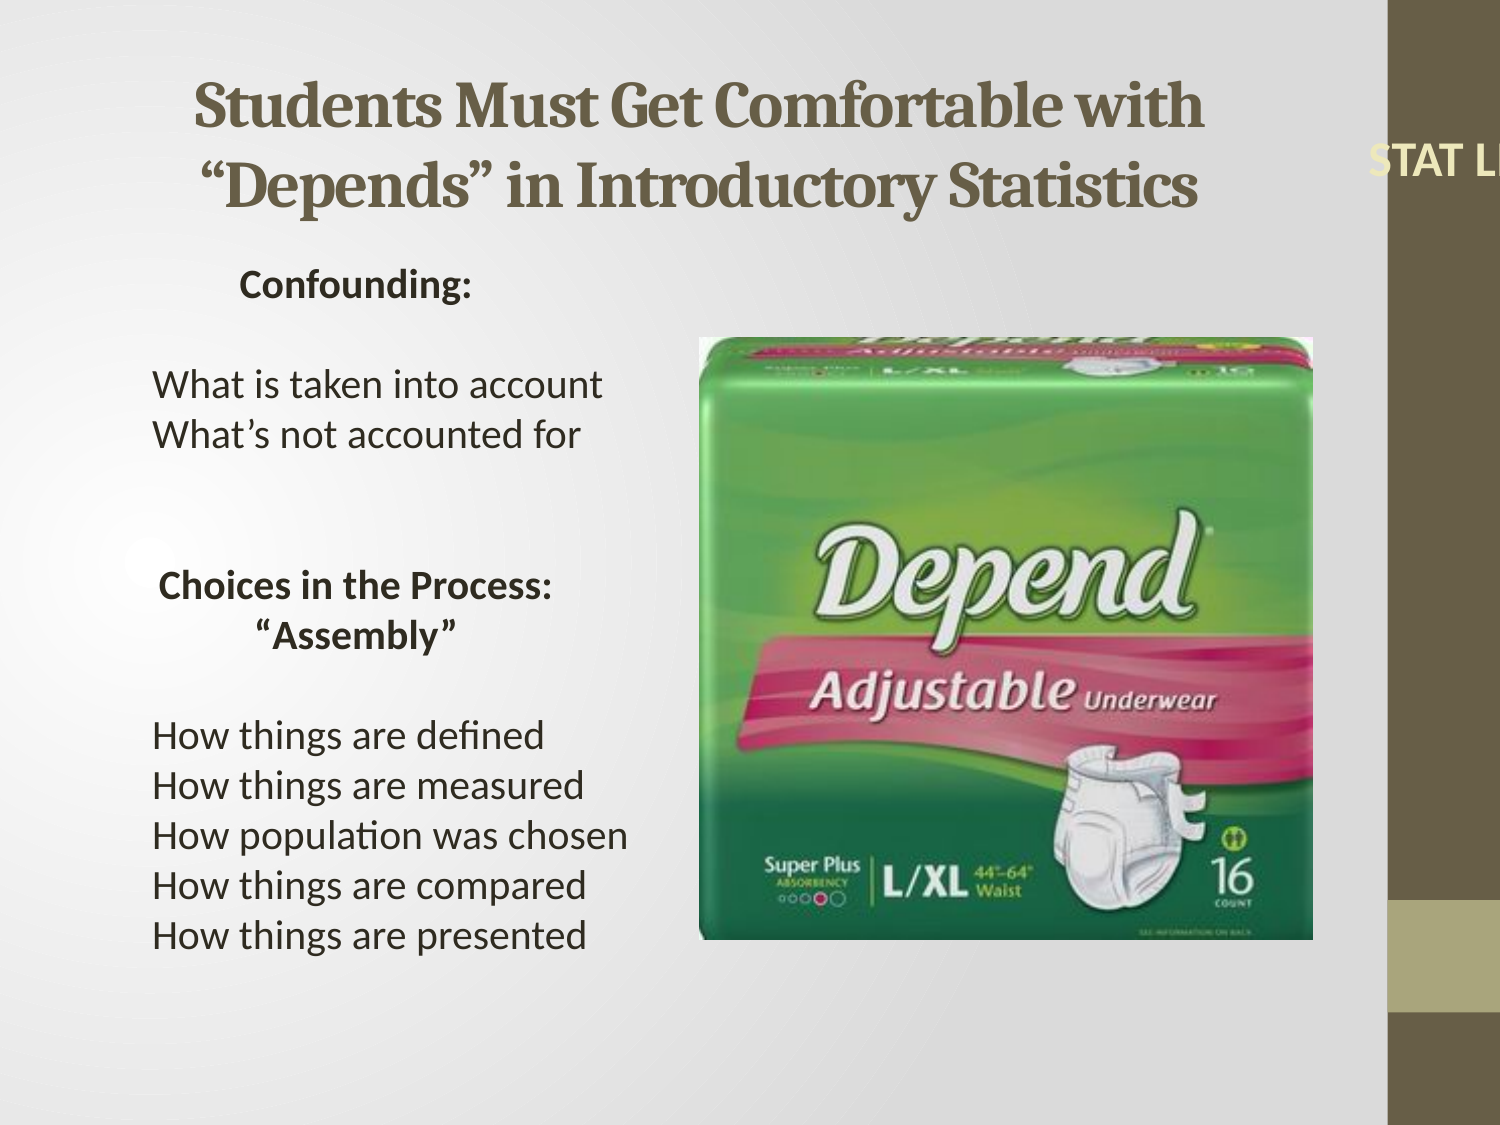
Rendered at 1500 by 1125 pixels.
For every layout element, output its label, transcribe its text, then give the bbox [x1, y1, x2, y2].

text_box Confounding: What is taken into account What’s not accounted for Choices in the Process: “Assembly” How things are defined How things are measured How population was chosen How things are compared How things are presented [62, 249, 650, 1065]
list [699, 336, 1313, 941]
text_box STAT LIT [1353, 118, 1500, 194]
title Students Must Get Comfortable with “Depends” in Introductory Statistics [75, 45, 1325, 238]
